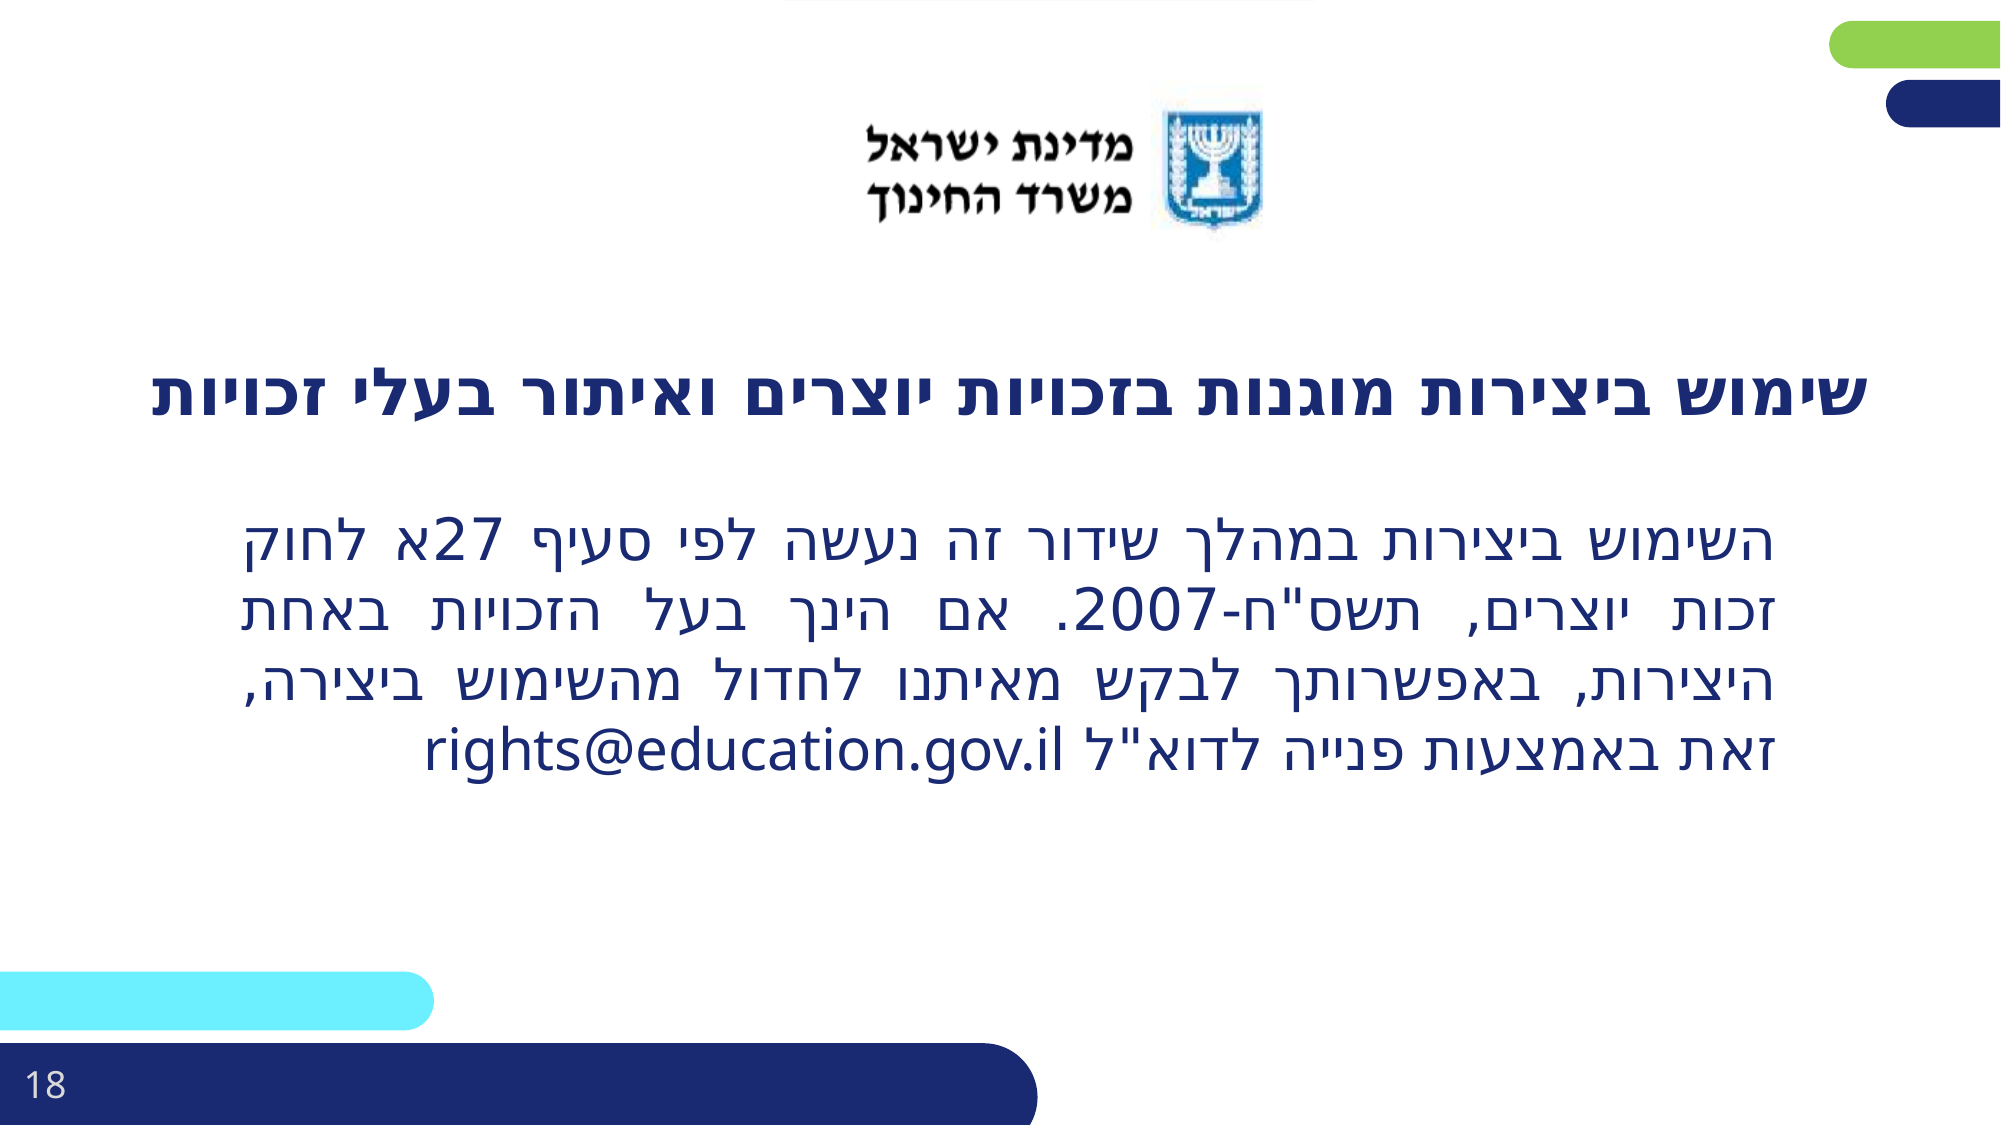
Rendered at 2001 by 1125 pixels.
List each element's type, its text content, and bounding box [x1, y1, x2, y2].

text_box השימוש ביצירות במהלך שידור זה נעשה לפי סעיף 27א לחוק זכות יוצרים, תשס"ח-2007. אם הינך בעל הזכויות באחת היצירות, באפשרותך לבקש מאיתנו לחדול מהשימוש ביצירה, זאת באמצעות פנייה לדוא"ל rights@education.gov.il [227, 494, 1940, 790]
picture [783, 0, 1316, 302]
text_box שימוש ביצירות מוגנות בזכויות יוצרים ואיתור בעלי זכויות [0, 301, 2000, 437]
